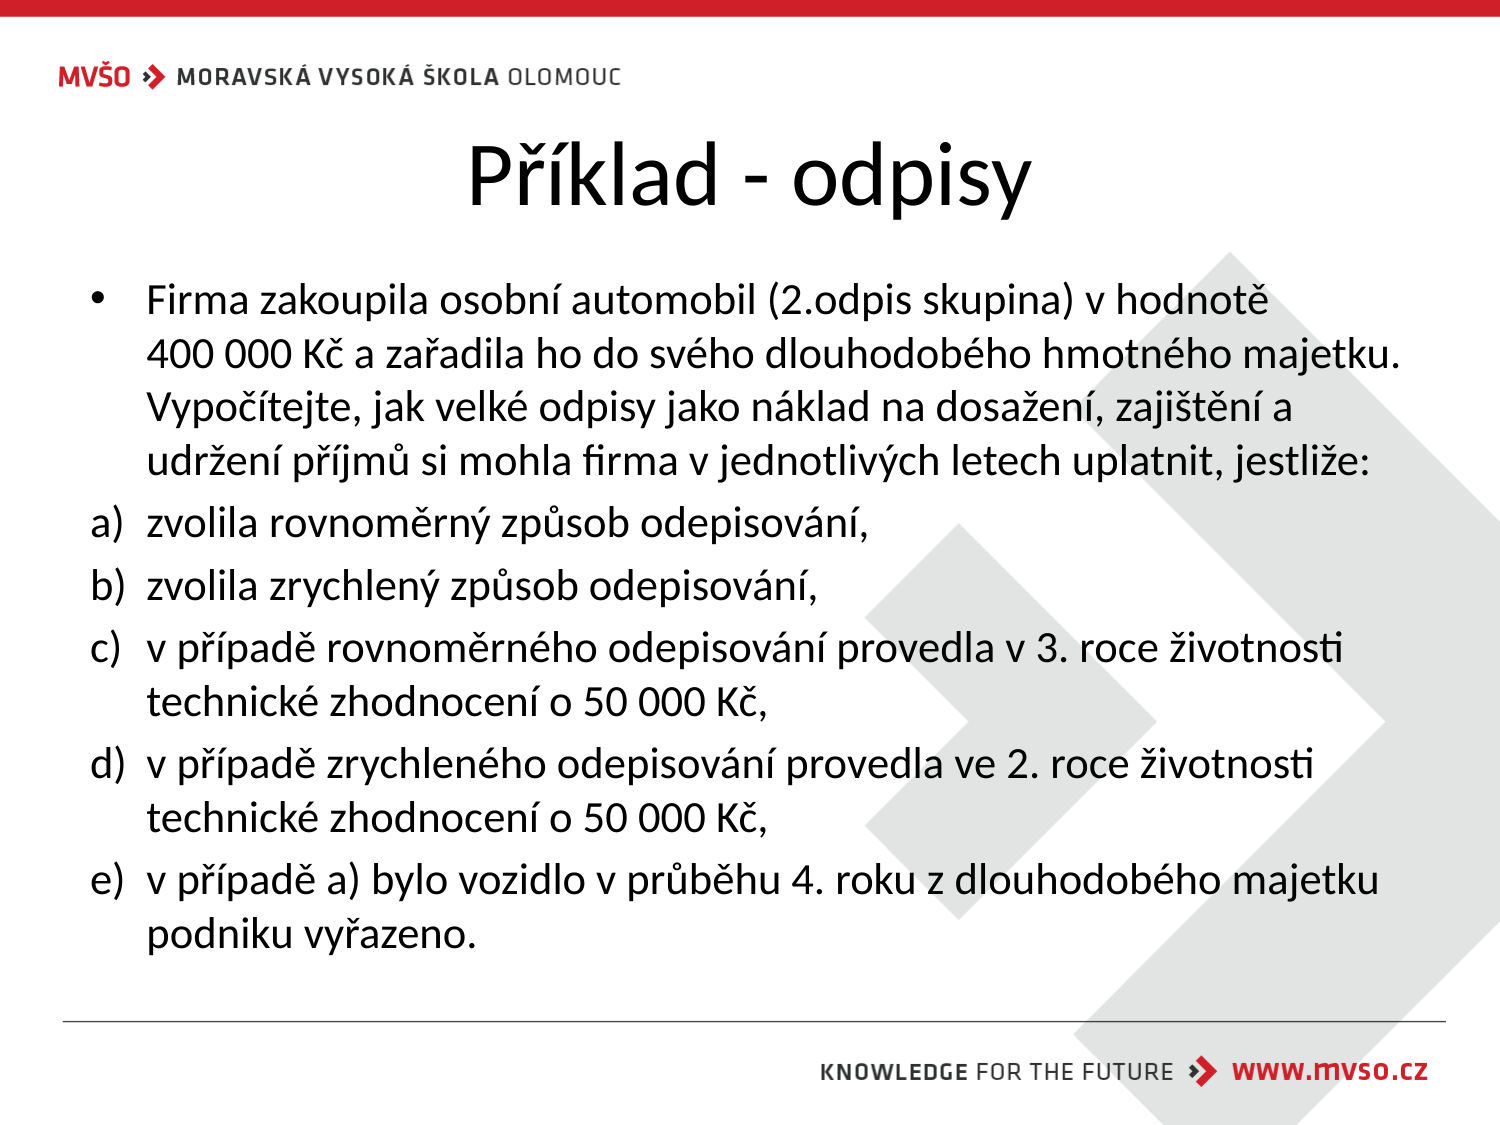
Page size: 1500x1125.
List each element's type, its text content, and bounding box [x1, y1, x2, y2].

picture [0, 0, 1500, 1125]
title Příklad - odpisy [75, 75, 1425, 262]
list Firma zakoupila osobní automobil (2.odpis skupina) v hodnotě 400 000 Kč a zařadila ho do svého dlouhodobého hmotného majetku. Vypočítejte, jak velké odpisy jako náklad na dosažení, zajištění a udržení příjmů si mohla firma v jednotlivých letech uplatnit, jestliže: zvolila rovnoměrný způsob odepisování, zvolila zrychlený způsob odepisování, v případě rovnoměrného odepisování provedla v 3. roce životnosti technické zhodnocení o 50 000 Kč, v případě zrychleného odepisování provedla ve 2. roce životnosti technické zhodnocení o 50 000 Kč, v případě a) bylo vozidlo v průběhu 4. roku z dlouhodobého majetku podniku vyřazeno. [75, 262, 1425, 1005]
